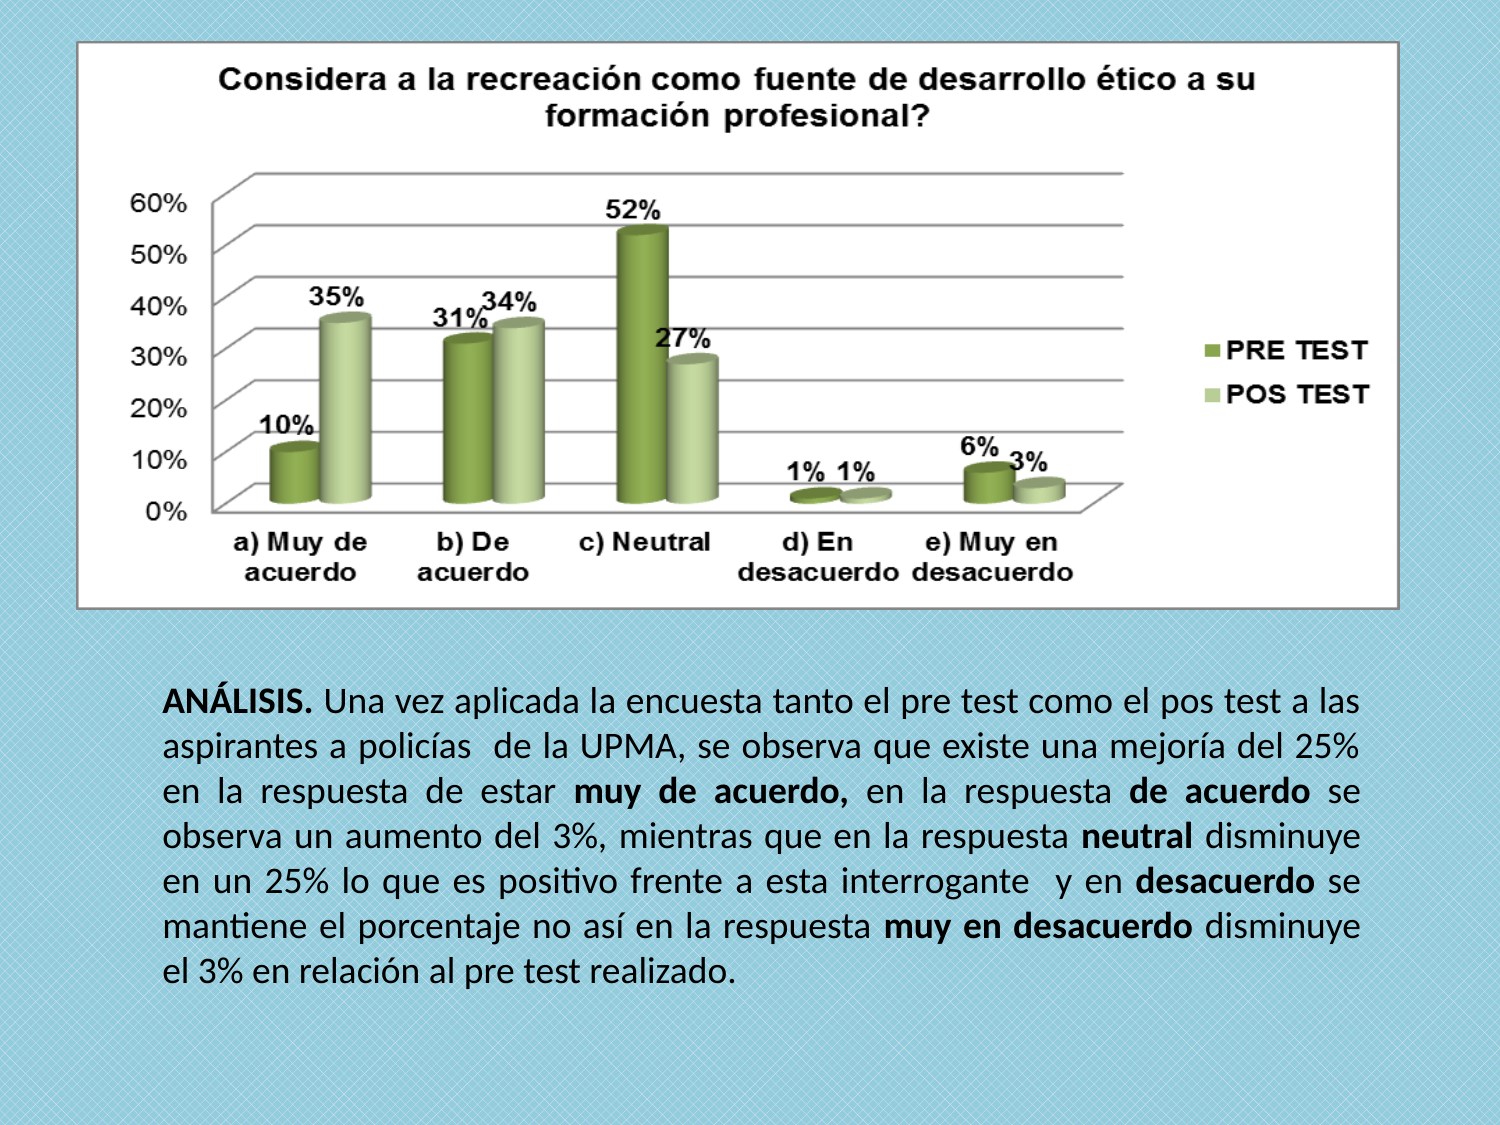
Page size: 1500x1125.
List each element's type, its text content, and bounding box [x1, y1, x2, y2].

picture [76, 41, 1400, 610]
text_box [0, 0, 1500, 75]
text_box ANÁLISIS. Una vez aplicada la encuesta tanto el pre test como el pos test a las aspirantes a policías de la UPMA, se observa que existe una mejoría del 25% en la respuesta de estar muy de acuerdo, en la respuesta de acuerdo se observa un aumento del 3%, mientras que en la respuesta neutral disminuye en un 25% lo que es positivo frente a esta interrogante y en desacuerdo se mantiene el porcentaje no así en la respuesta muy en desacuerdo disminuye el 3% en relación al pre test realizado. [147, 668, 1376, 999]
